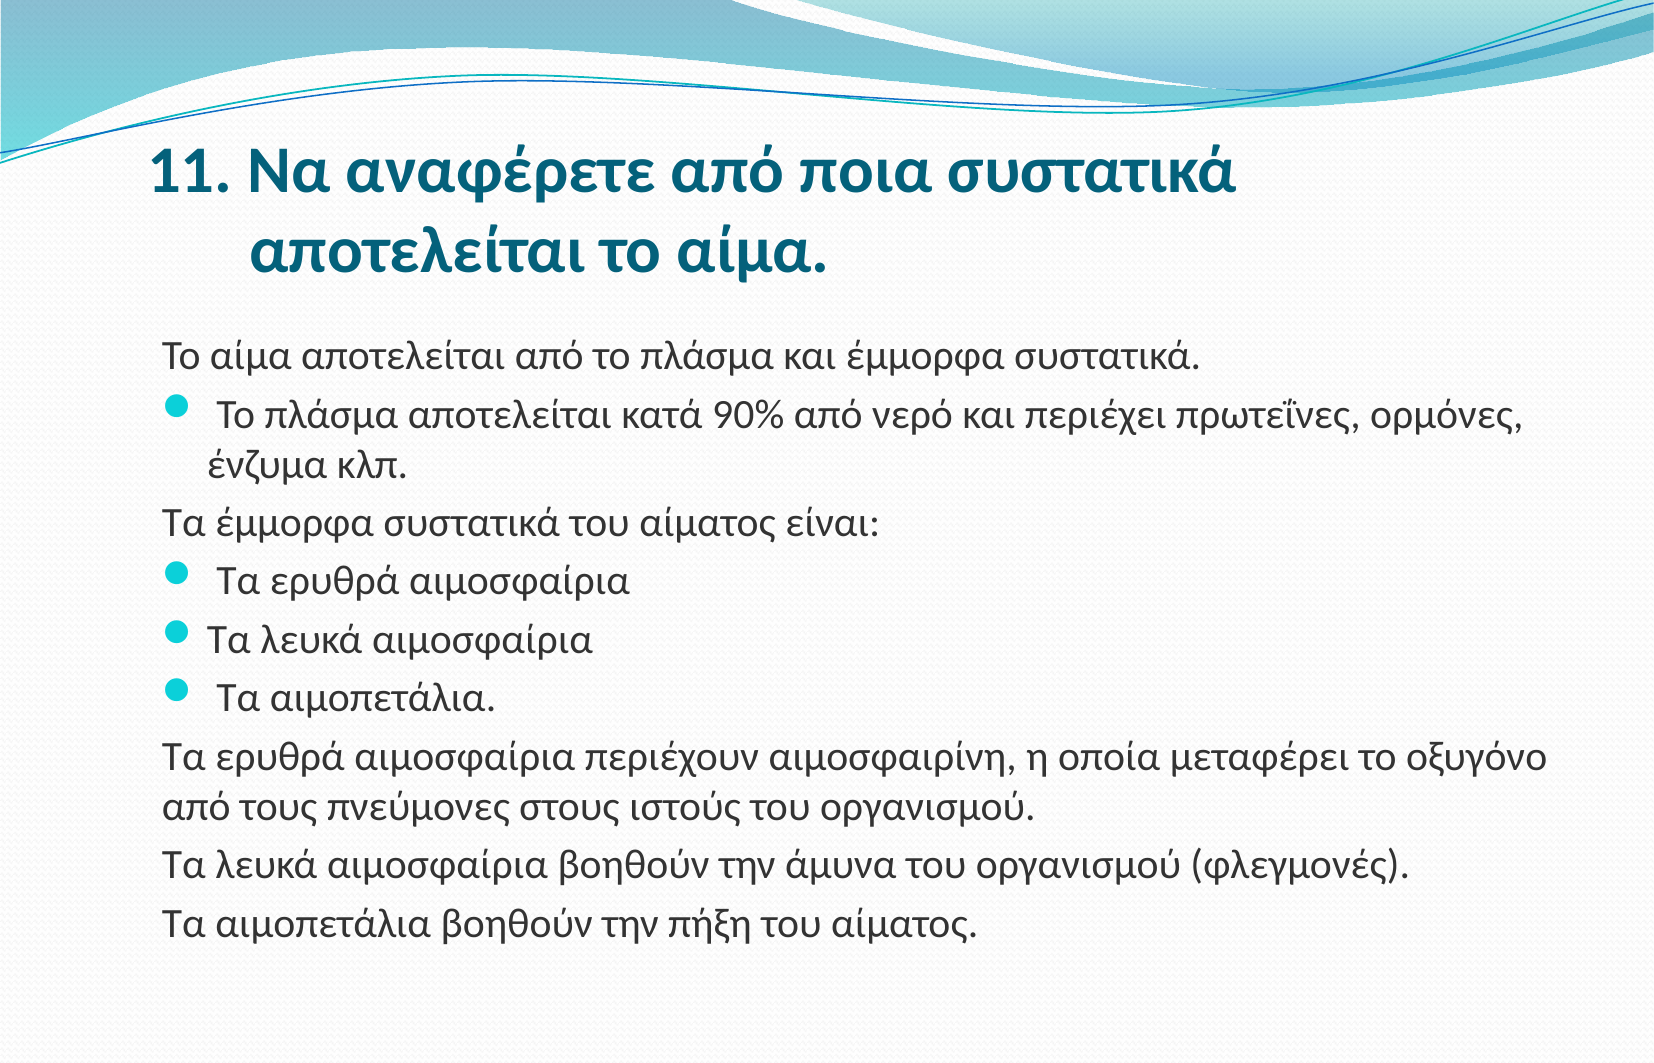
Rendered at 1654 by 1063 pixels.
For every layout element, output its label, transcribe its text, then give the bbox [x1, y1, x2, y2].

title 11. Να αναφέρετε από ποια συστατικά αποτελείται το αίμα. [147, 121, 1448, 287]
list Το αίμα αποτελείται από το πλάσμα και έμμορφα συστατικά. Το πλάσμα αποτελείται κατά 90% από νερό και περιέχει πρωτεΐνες, ορμόνες, ένζυμα κλπ. Τα έμμορφα συστατικά του αίματος είναι: Τα ερυθρά αιμοσφαίρια Τα λευκά αιμοσφαίρια Τα αιμοπετάλια. Τα ερυθρά αιμοσφαίρια περιέχουν αιμοσφαιρίνη, η οποία μεταφέρει το οξυγόνο από τους πνεύμονες στους ιστούς του οργανισμού. Τα λευκά αιμοσφαίρια βοηθούν την άμυνα του οργανισμού (φλεγμονές). Τα αιμοπετάλια βοηθούν την πήξη του αίματος. [147, 320, 1571, 981]
